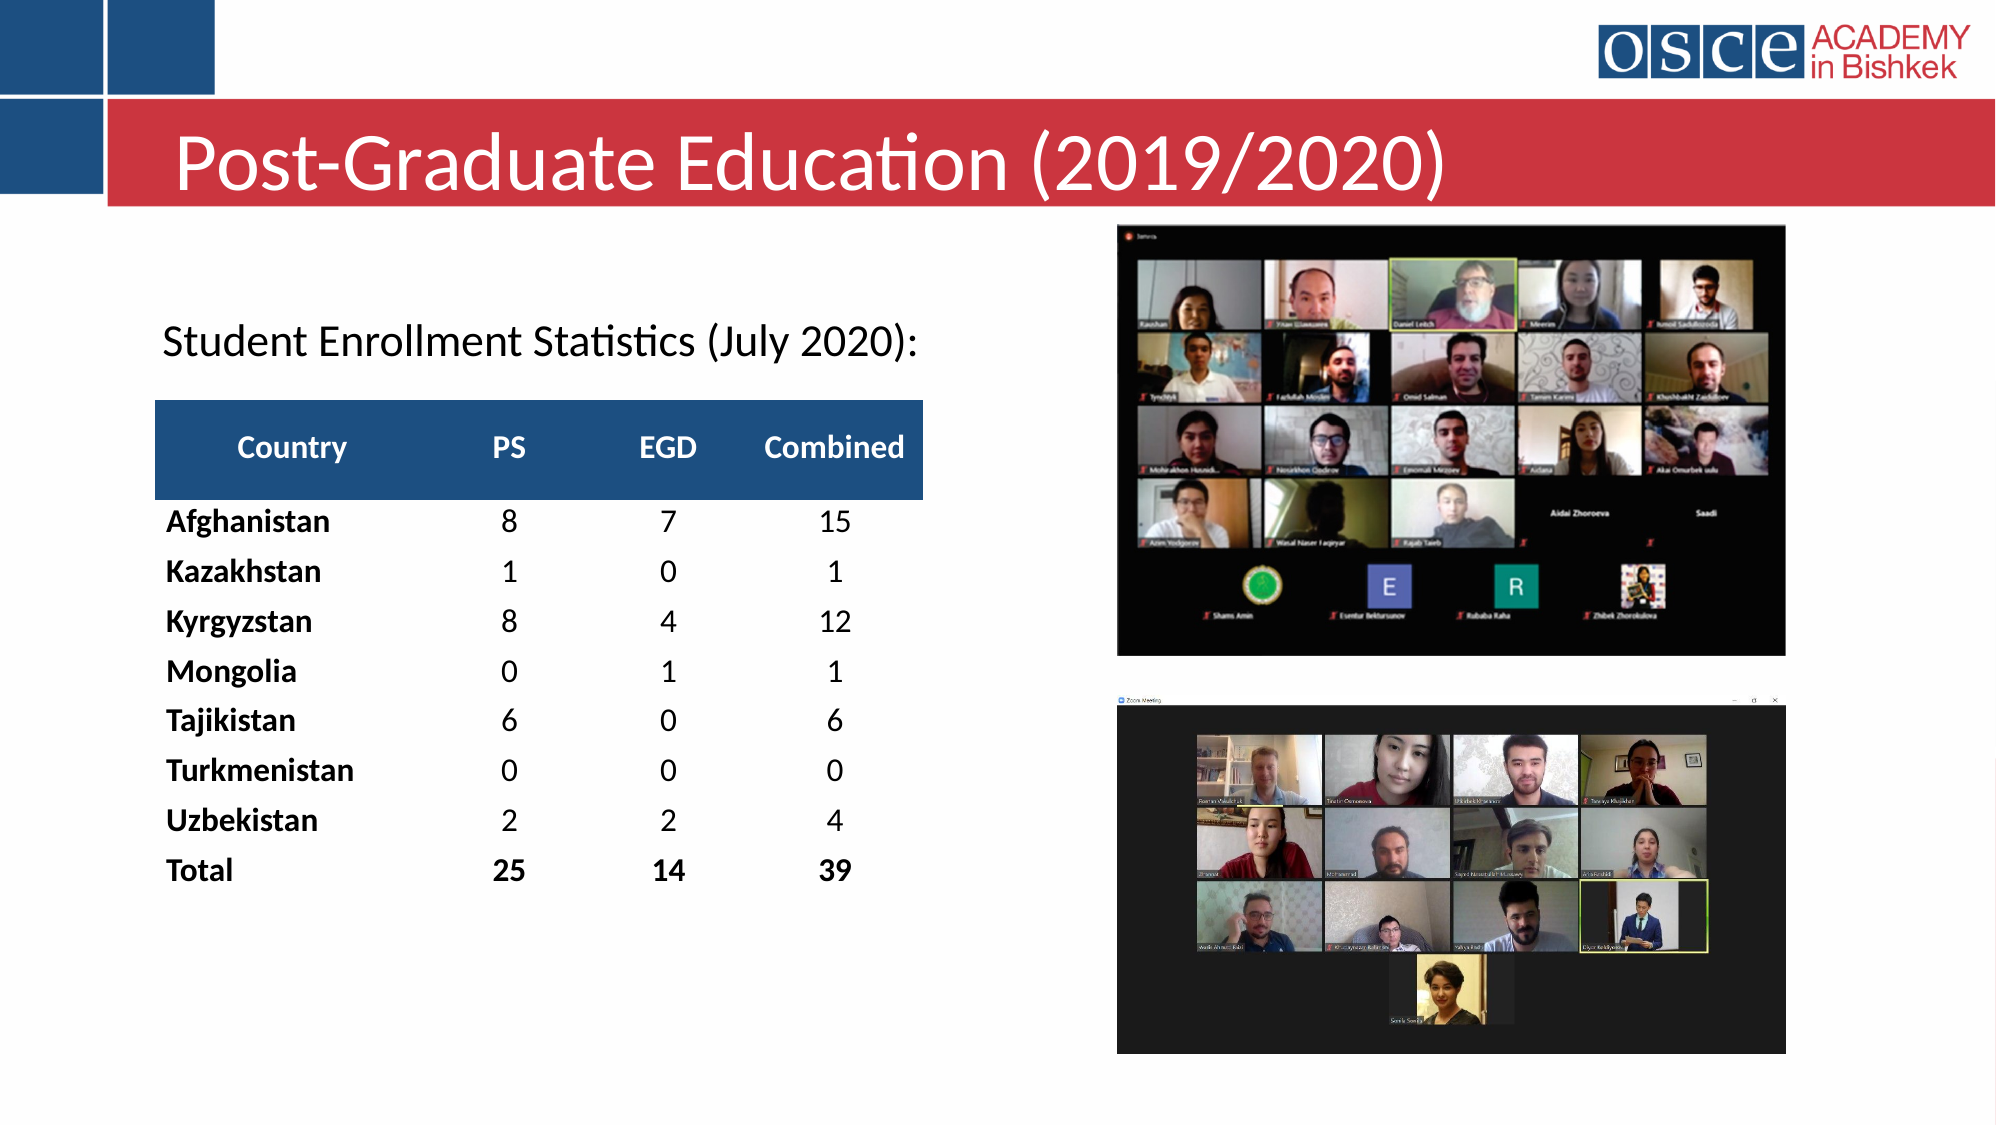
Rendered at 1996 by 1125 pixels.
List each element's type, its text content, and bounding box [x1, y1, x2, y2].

text_box Student Enrollment Statistics (July 2020): [147, 303, 1110, 714]
table_cell 0 [430, 748, 589, 798]
table_cell Kazakhstan [155, 549, 430, 599]
table_cell Turkmenistan [155, 748, 430, 798]
table_cell 39 [748, 848, 923, 898]
table_header Combined [748, 400, 923, 500]
table_cell Afghanistan [155, 500, 430, 549]
table_cell 15 [748, 500, 923, 549]
table_cell 0 [748, 748, 923, 798]
table_cell 4 [589, 599, 748, 649]
table_cell Mongolia [155, 649, 430, 699]
table_cell 0 [589, 748, 748, 798]
table_cell Kyrgyzstan [155, 599, 430, 649]
table_cell 1 [430, 549, 589, 599]
table_cell 0 [589, 549, 748, 599]
table_cell 8 [430, 500, 589, 549]
picture [0, 224, 1996, 1125]
table_header Country [155, 400, 430, 500]
table_cell 14 [589, 848, 748, 898]
table_cell 0 [589, 699, 748, 748]
table_cell 12 [748, 599, 923, 649]
table_cell 1 [748, 649, 923, 699]
table_header EGD [589, 400, 748, 500]
text_box Post-Graduate Education (2019/2020) [159, 99, 1798, 215]
picture [0, 0, 1996, 94]
table_cell 6 [748, 699, 923, 748]
table_cell 7 [589, 500, 748, 549]
table_cell 2 [589, 798, 748, 848]
table_cell 25 [430, 848, 589, 898]
table_cell 0 [430, 649, 589, 699]
table_cell 6 [430, 699, 589, 748]
table_cell 8 [430, 599, 589, 649]
table_cell 1 [748, 549, 923, 599]
table_header PS [430, 400, 589, 500]
table_cell Tajikistan [155, 699, 430, 748]
text_box [0, 94, 1996, 225]
table_cell Total [155, 848, 430, 898]
table_cell 1 [589, 649, 748, 699]
table_cell 2 [430, 798, 589, 848]
table_cell 4 [748, 798, 923, 848]
table_cell Uzbekistan [155, 798, 430, 848]
